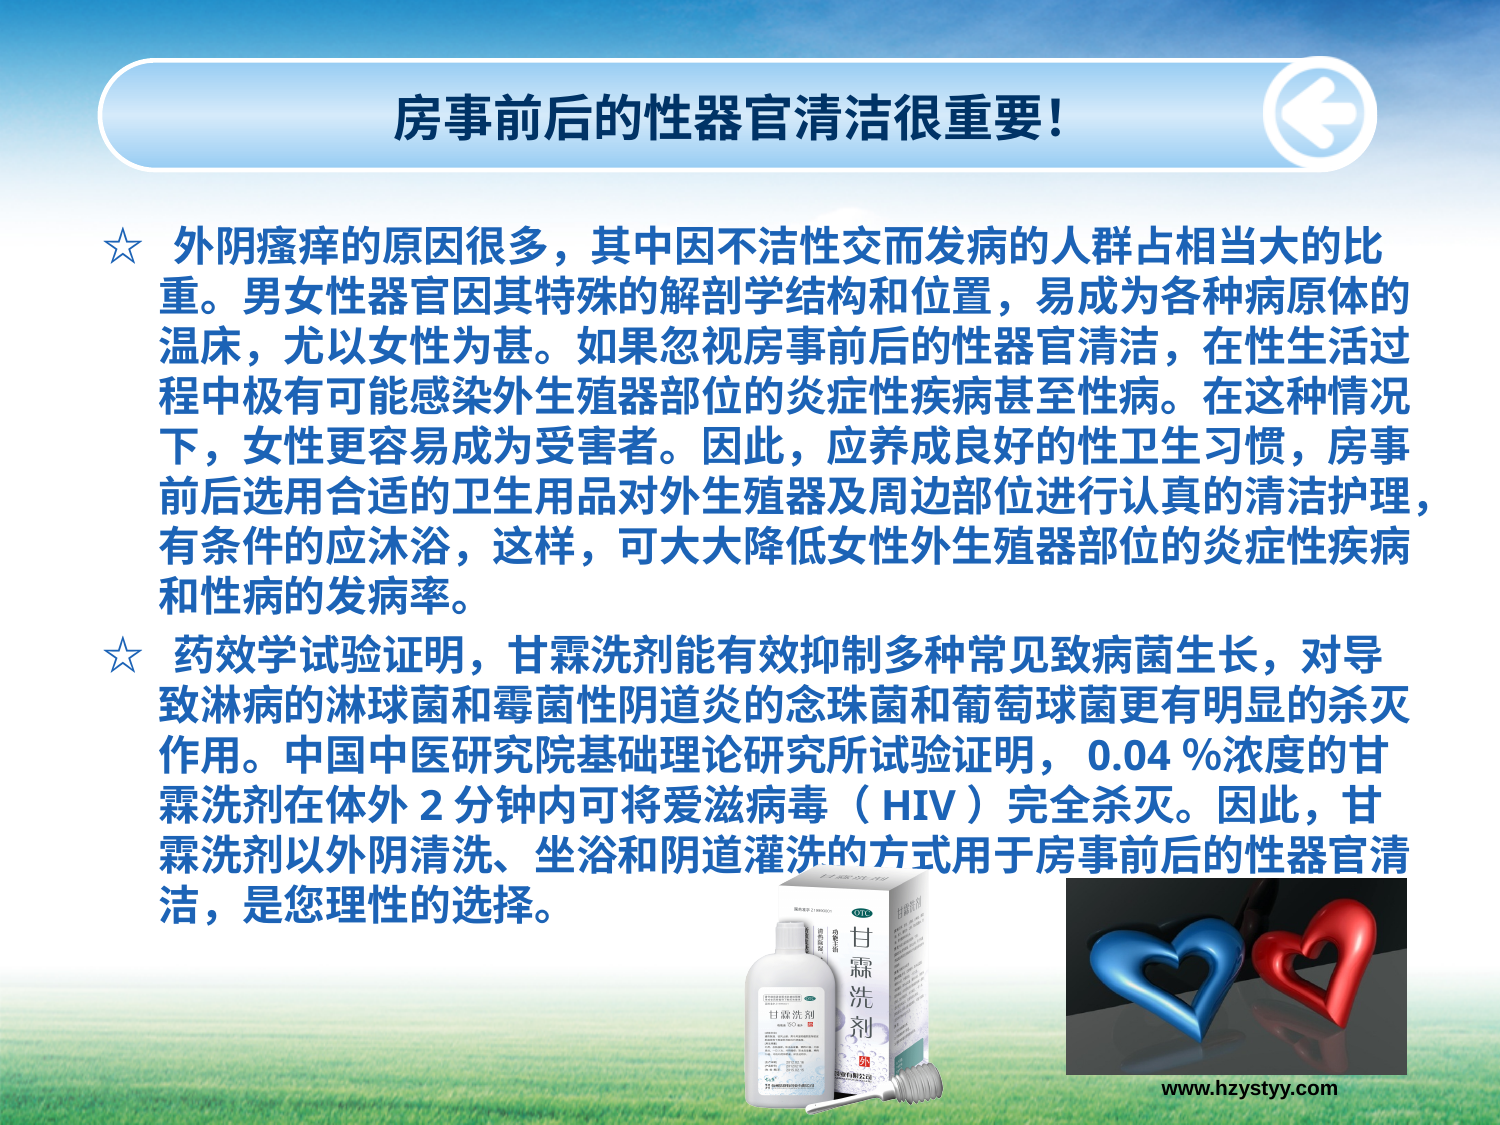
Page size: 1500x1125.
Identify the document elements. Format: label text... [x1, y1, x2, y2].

title 房事前后的性器官清洁很重要！ [162, 58, 1326, 212]
footer www.hzystyy.com [1074, 1066, 1426, 1102]
list ☆ 外阴瘙痒的原因很多，其中因不洁性交而发病的人群占相当大的比重。男女性器官因其特殊的解剖学结构和位置，易成为各种病原体的温床，尤以女性为甚。如果忽视房事前后的性器官清洁，在性生活过程中极有可能感染外生殖器部位的炎症性疾病甚至性病。在这种情况下，女性更容易成为受害者。因此，应养成良好的性卫生习惯，房事前后选用合适的卫生用品对外生殖器及周边部位进行认真的清洁护理，有条件的应沐浴，这样，可大大降低女性外生殖器部位的炎症性疾病和性病的发病率。 ☆ 药效学试验证明，甘霖洗剂能有效抑制多种常见致病菌生长，对导致淋病的淋球菌和霉菌性阴道炎的念珠菌和葡萄球菌更有明显的杀灭作用。中国中医研究院基础理论研究所试验证明，0.04％浓度的甘霖洗剂在体外2分钟内可将爱滋病毒（HIV）完全杀灭。因此，甘霖洗剂以外阴清洗、坐浴和阴道灌洗的方式用于房事前后的性器官清洁，是您理性的选择。 [87, 212, 1432, 1051]
picture [0, 0, 1500, 1125]
